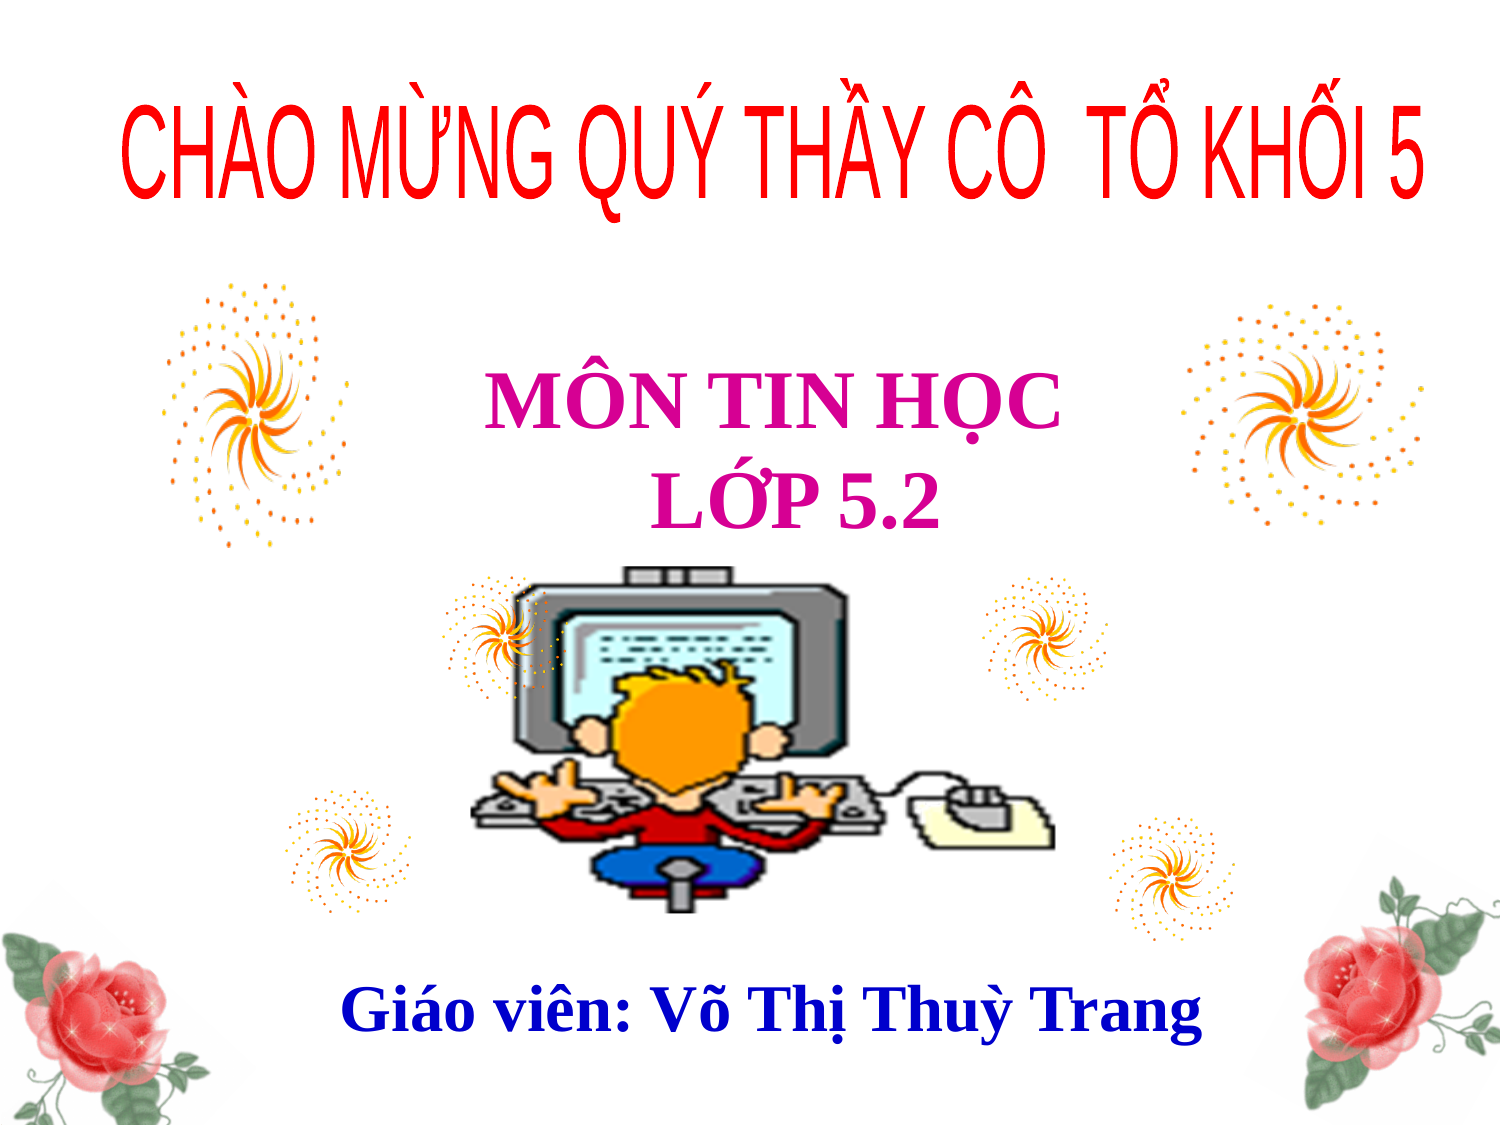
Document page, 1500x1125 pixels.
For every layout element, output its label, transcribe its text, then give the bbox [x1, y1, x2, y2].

picture [442, 565, 1108, 916]
picture [0, 881, 255, 1125]
picture [1181, 304, 1424, 527]
picture [285, 790, 411, 914]
picture [1109, 817, 1235, 941]
text_box Giáo viên: Võ Thị Thuỳ Trang [324, 957, 1260, 1053]
picture [162, 282, 349, 548]
text_box MÔN TIN HỌC LỚP 5.2 [469, 337, 1088, 553]
picture [1245, 834, 1500, 1125]
